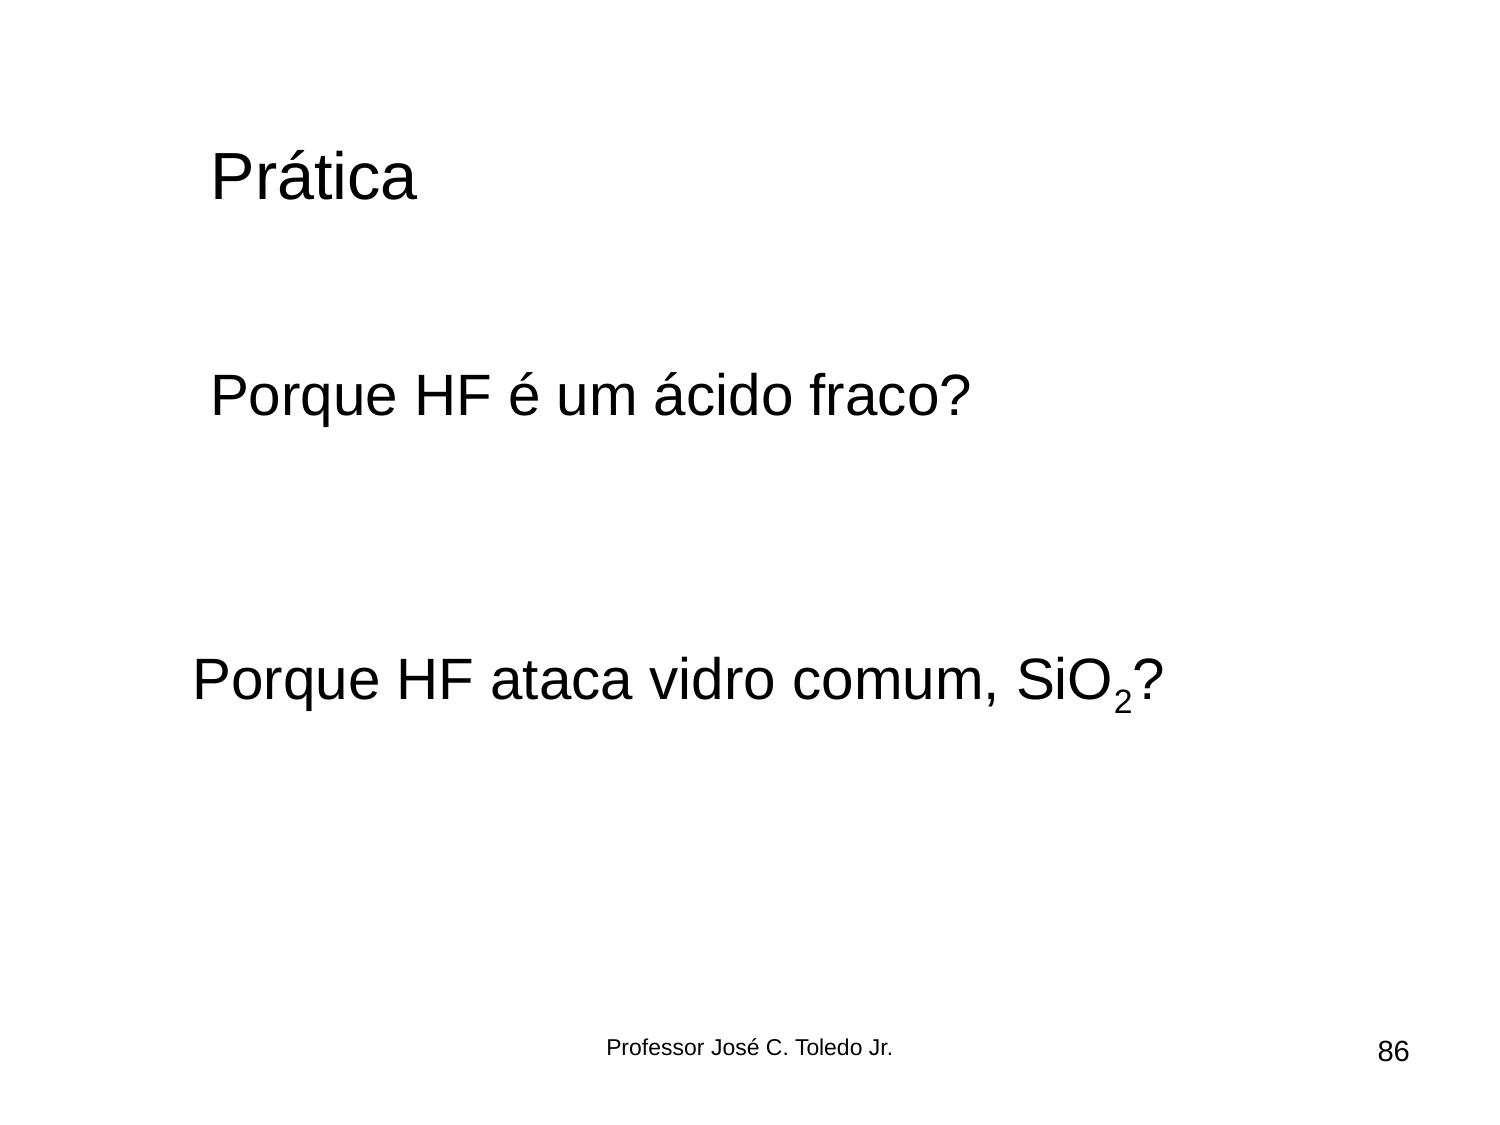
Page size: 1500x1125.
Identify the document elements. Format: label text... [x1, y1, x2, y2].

footer Professor José C. Toledo Jr. [512, 1024, 988, 1103]
text_box Porque HF é um ácido fraco? [195, 349, 1005, 435]
slide_number 86 [1074, 1024, 1426, 1103]
text_box Porque HF ataca vidro comum, SiO2? [177, 633, 1181, 728]
text_box Prática [195, 125, 434, 221]
